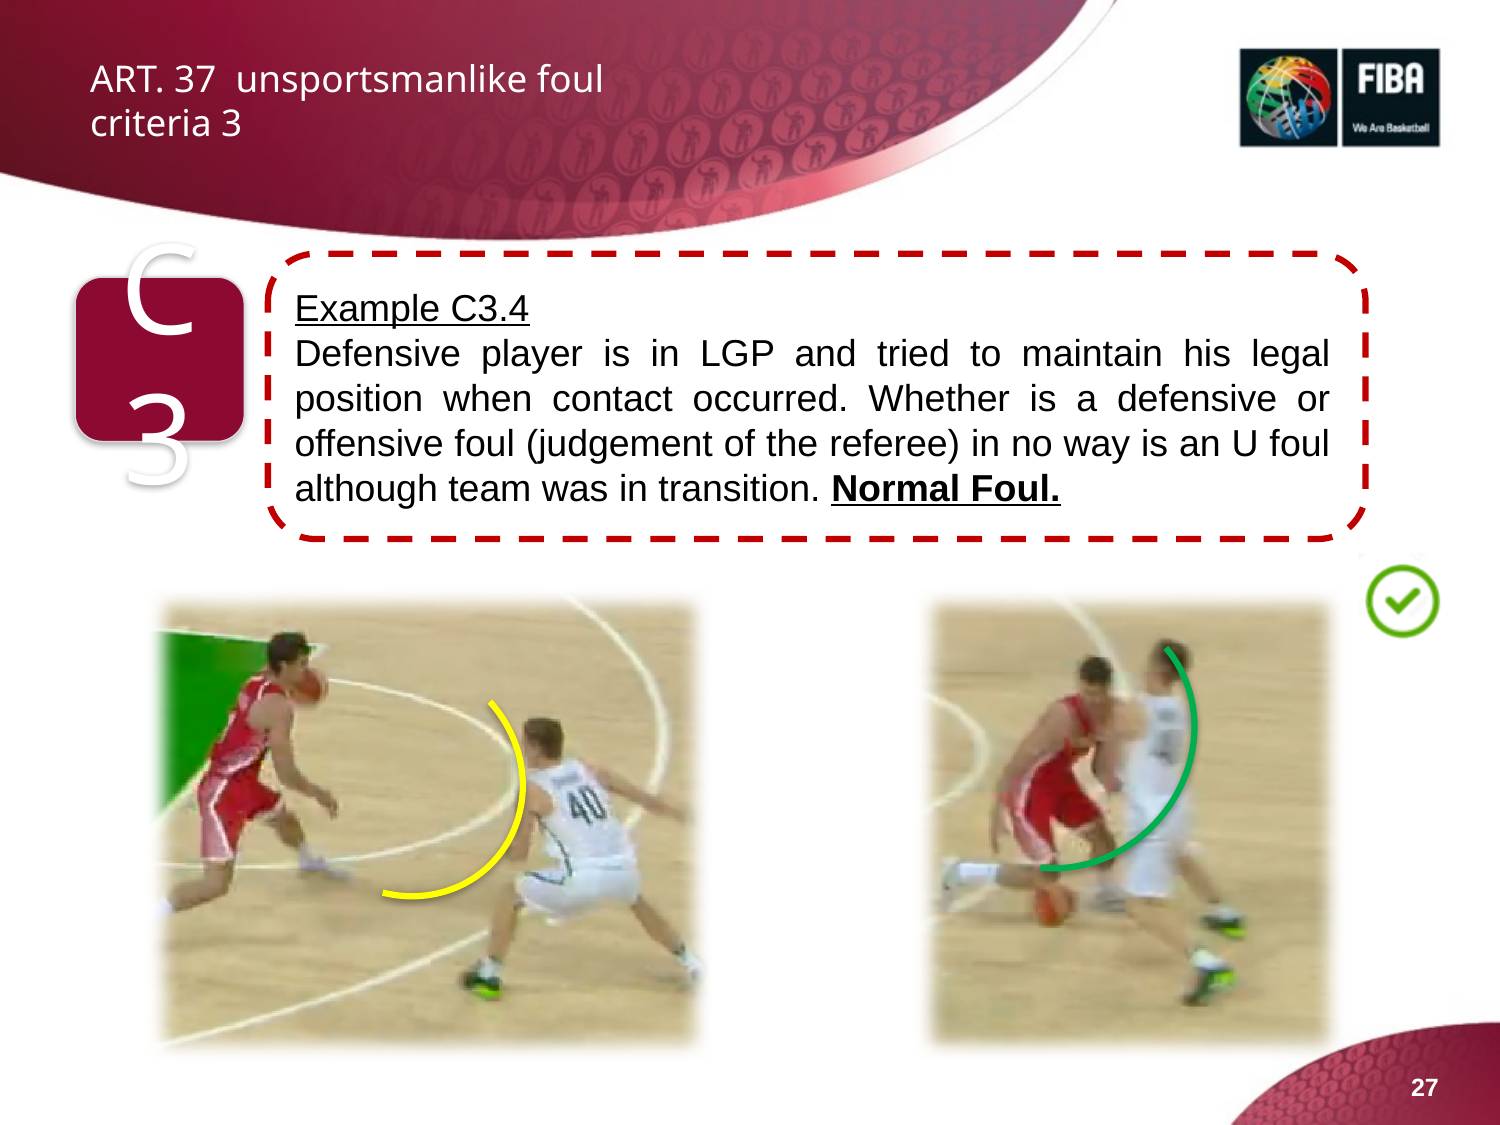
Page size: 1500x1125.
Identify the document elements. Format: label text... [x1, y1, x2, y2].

text_box C3 [74, 276, 246, 443]
title ART. 37 unsportsmanlike foul criteria 3 [75, 47, 1425, 152]
text_box [265, 251, 1368, 542]
picture [0, 0, 1500, 1125]
text_box Example C3.4 Defensive player is in LGP and tried to maintain his legal position when contact occurred. Whether is a defensive or offensive foul (judgement of the referee) in no way is an U foul although team was in transition. Normal Foul. [279, 277, 1346, 517]
